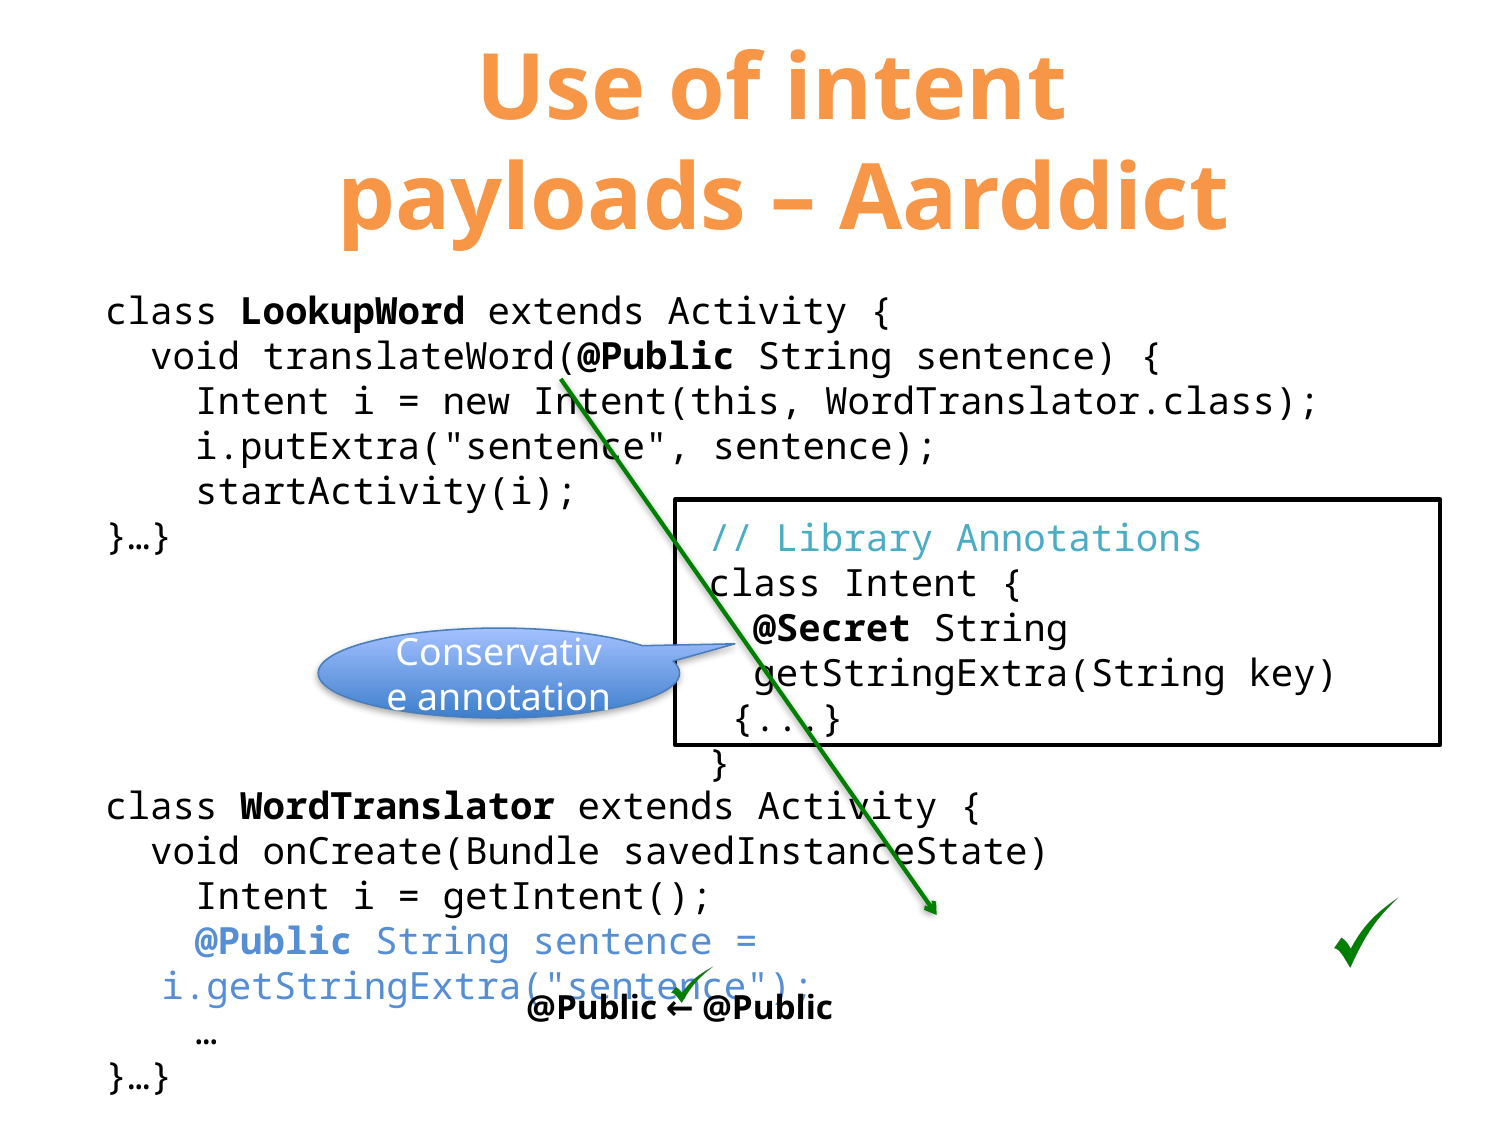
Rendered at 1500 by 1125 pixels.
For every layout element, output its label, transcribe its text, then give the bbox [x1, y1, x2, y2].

text_box @Public ← @Public [436, 978, 914, 1040]
list class LookupWord extends Activity { void translateWord(@Public String sentence) { Intent i = new Intent(this, WordTranslator.class); i.putExtra("sentence", sentence); startActivity(i); }…} class WordTranslator extends Activity { void onCreate(Bundle savedInstanceState) Intent i = getIntent(); @Public String sentence = i.getStringExtra("sentence"); … }…} [90, 271, 1441, 1068]
text_box // Library Annotations class Intent { @Secret String getStringExtra(String key) {...} } [941, 497, 1442, 747]
picture [1334, 897, 1400, 968]
picture [670, 965, 715, 1003]
text_box Conservative annotation [317, 627, 555, 719]
title Use of intent payloads – Aarddict [75, 14, 1469, 262]
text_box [560, 378, 937, 916]
